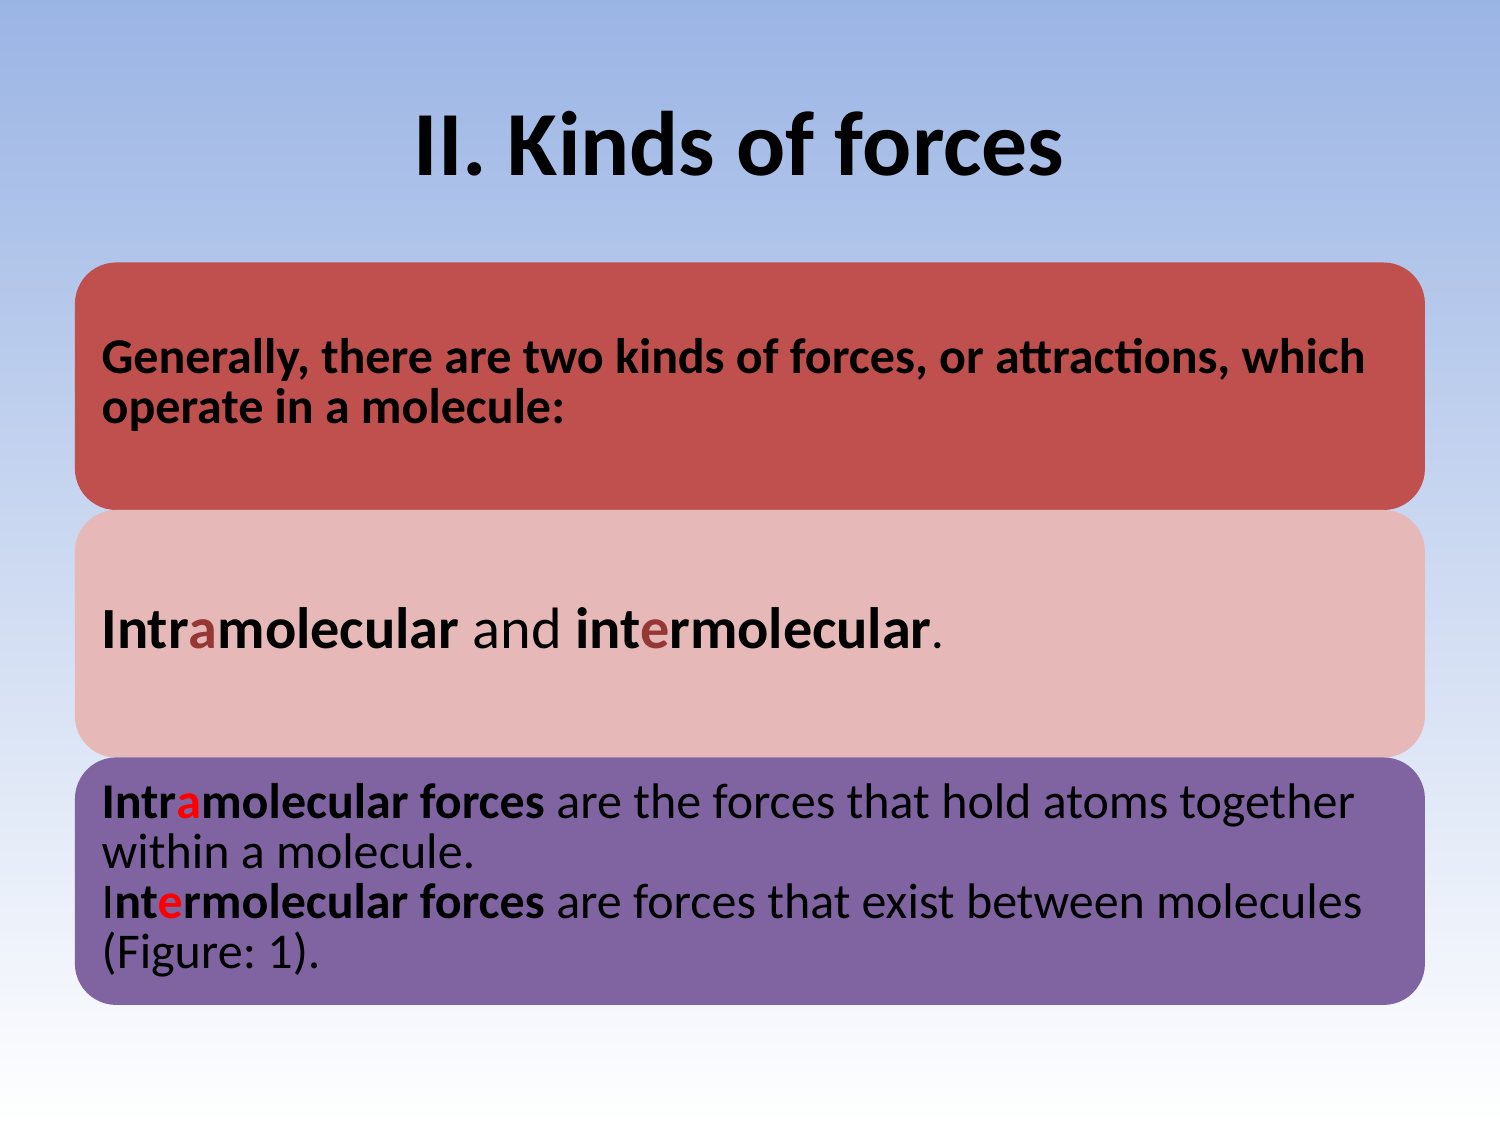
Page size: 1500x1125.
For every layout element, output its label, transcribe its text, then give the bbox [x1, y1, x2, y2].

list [74, 262, 1426, 1006]
title II. Kinds of forces [75, 45, 1425, 233]
